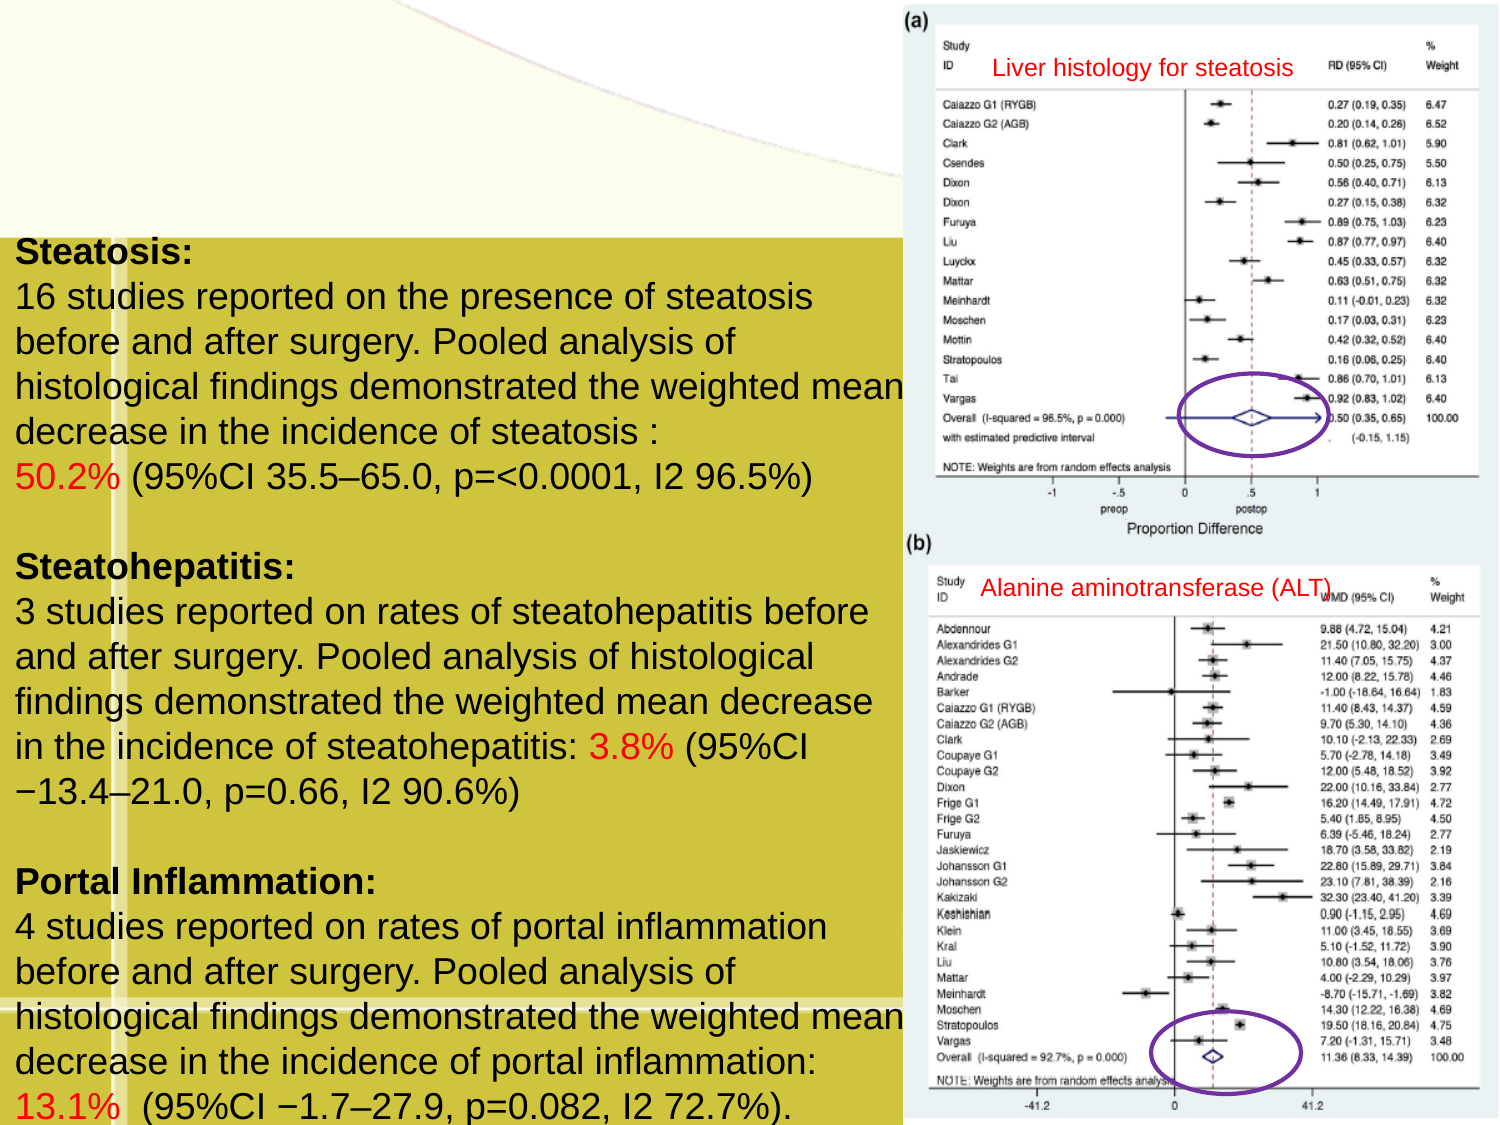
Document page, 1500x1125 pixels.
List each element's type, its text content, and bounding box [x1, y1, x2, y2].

text_box Steatosis: 16 studies reported on the presence of steatosis before and after surgery. Pooled analysis of histological findings demonstrated the weighted mean decrease in the incidence of steatosis : 50.2% (95%CI 35.5–65.0, p=<0.0001, I2 96.5%) Steatohepatitis: 3 studies reported on rates of steatohepatitis before and after surgery. Pooled analysis of histological findings demonstrated the weighted mean decrease in the incidence of steatohepatitis: 3.8% (95%CI −13.4–21.0, p=0.66, I2 90.6%) Portal Inflammation: 4 studies reported on rates of portal inflammation before and after surgery. Pooled analysis of histological findings demonstrated the weighted mean decrease in the incidence of portal inflammation: 13.1% (95%CI −1.7–27.9, p=0.082, I2 72.7%). [0, 219, 898, 1125]
picture [0, 0, 1500, 1125]
